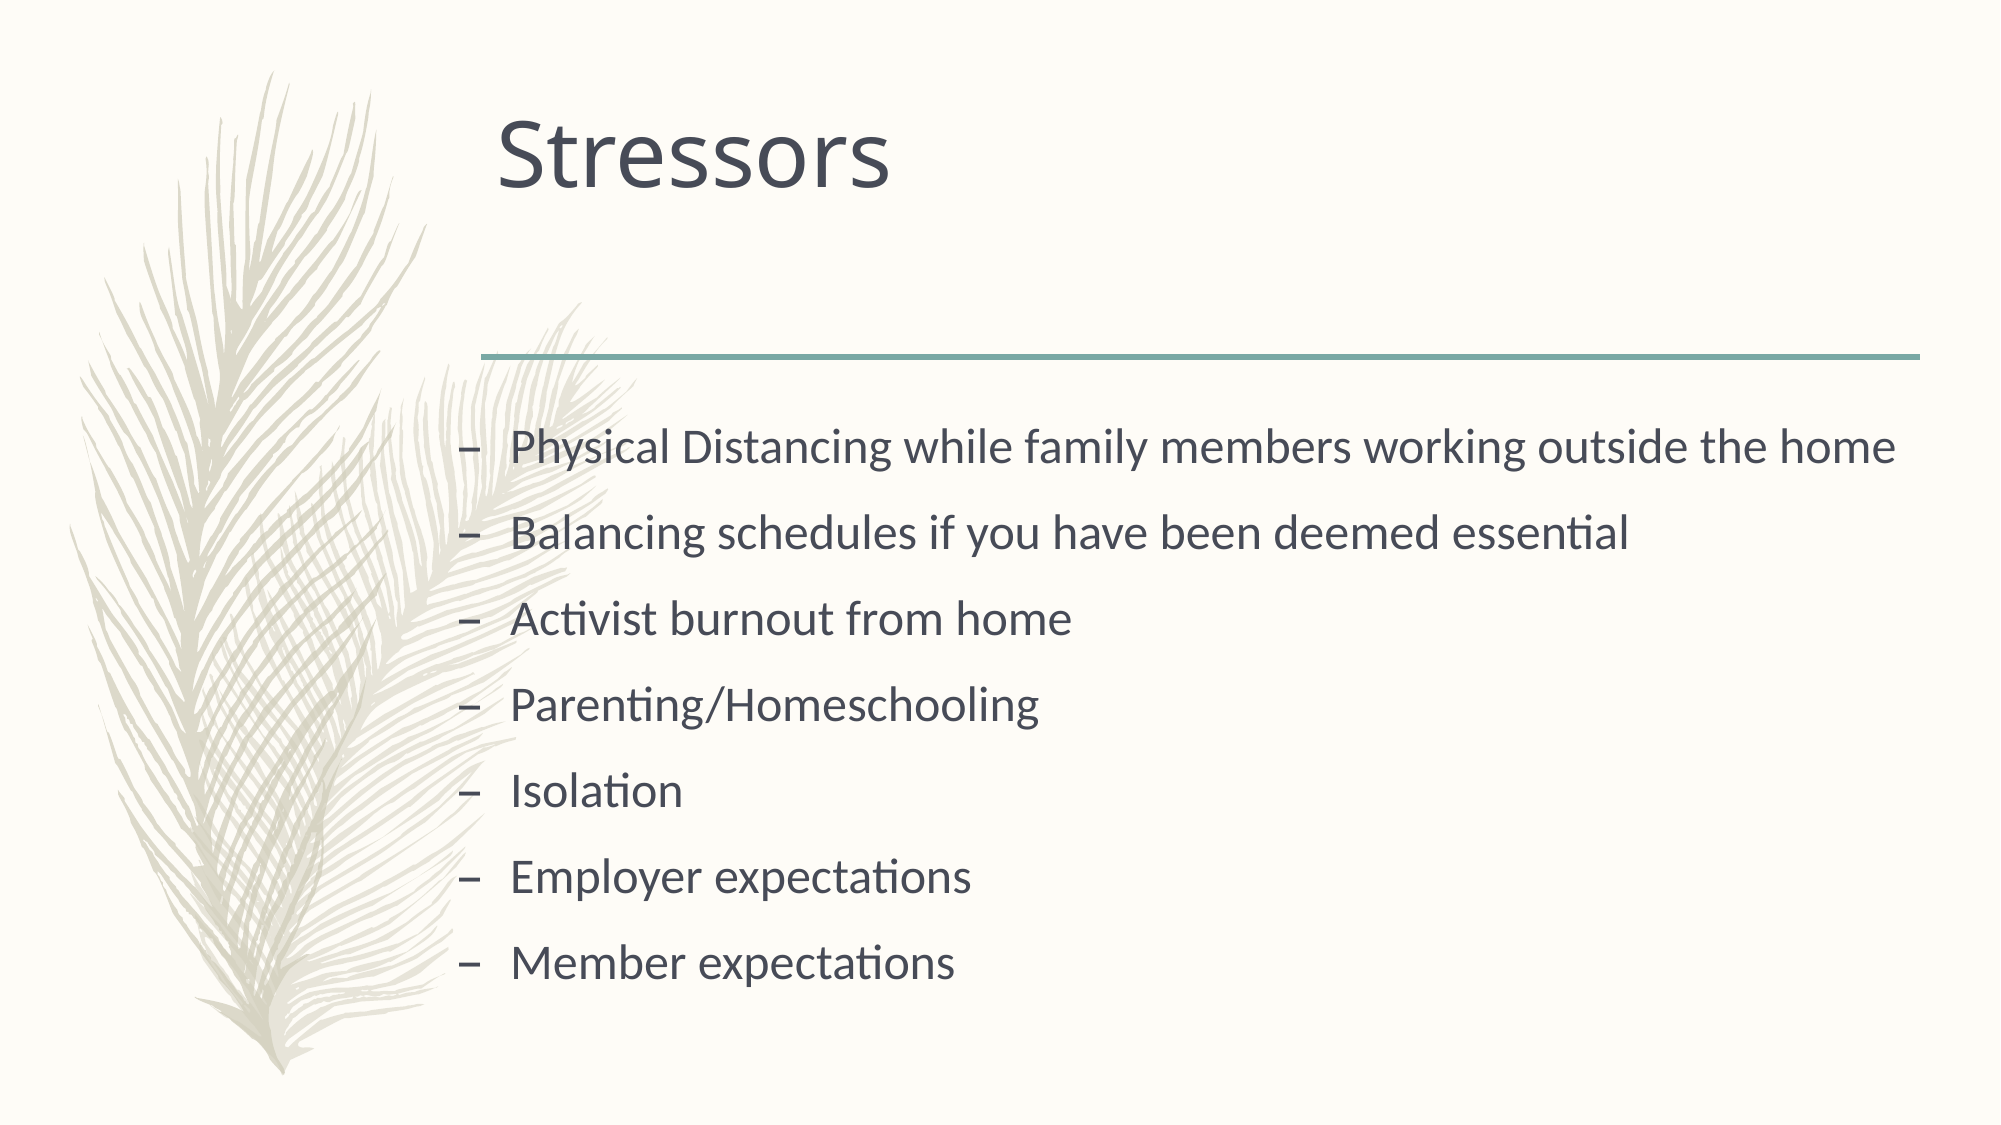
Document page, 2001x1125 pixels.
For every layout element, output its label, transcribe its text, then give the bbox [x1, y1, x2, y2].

title Stressors [481, 93, 1920, 350]
list Physical Distancing while family members working outside the home Balancing schedules if you have been deemed essential Activist burnout from home Parenting/Homeschooling Isolation Employer expectations Member expectations [442, 399, 1920, 999]
